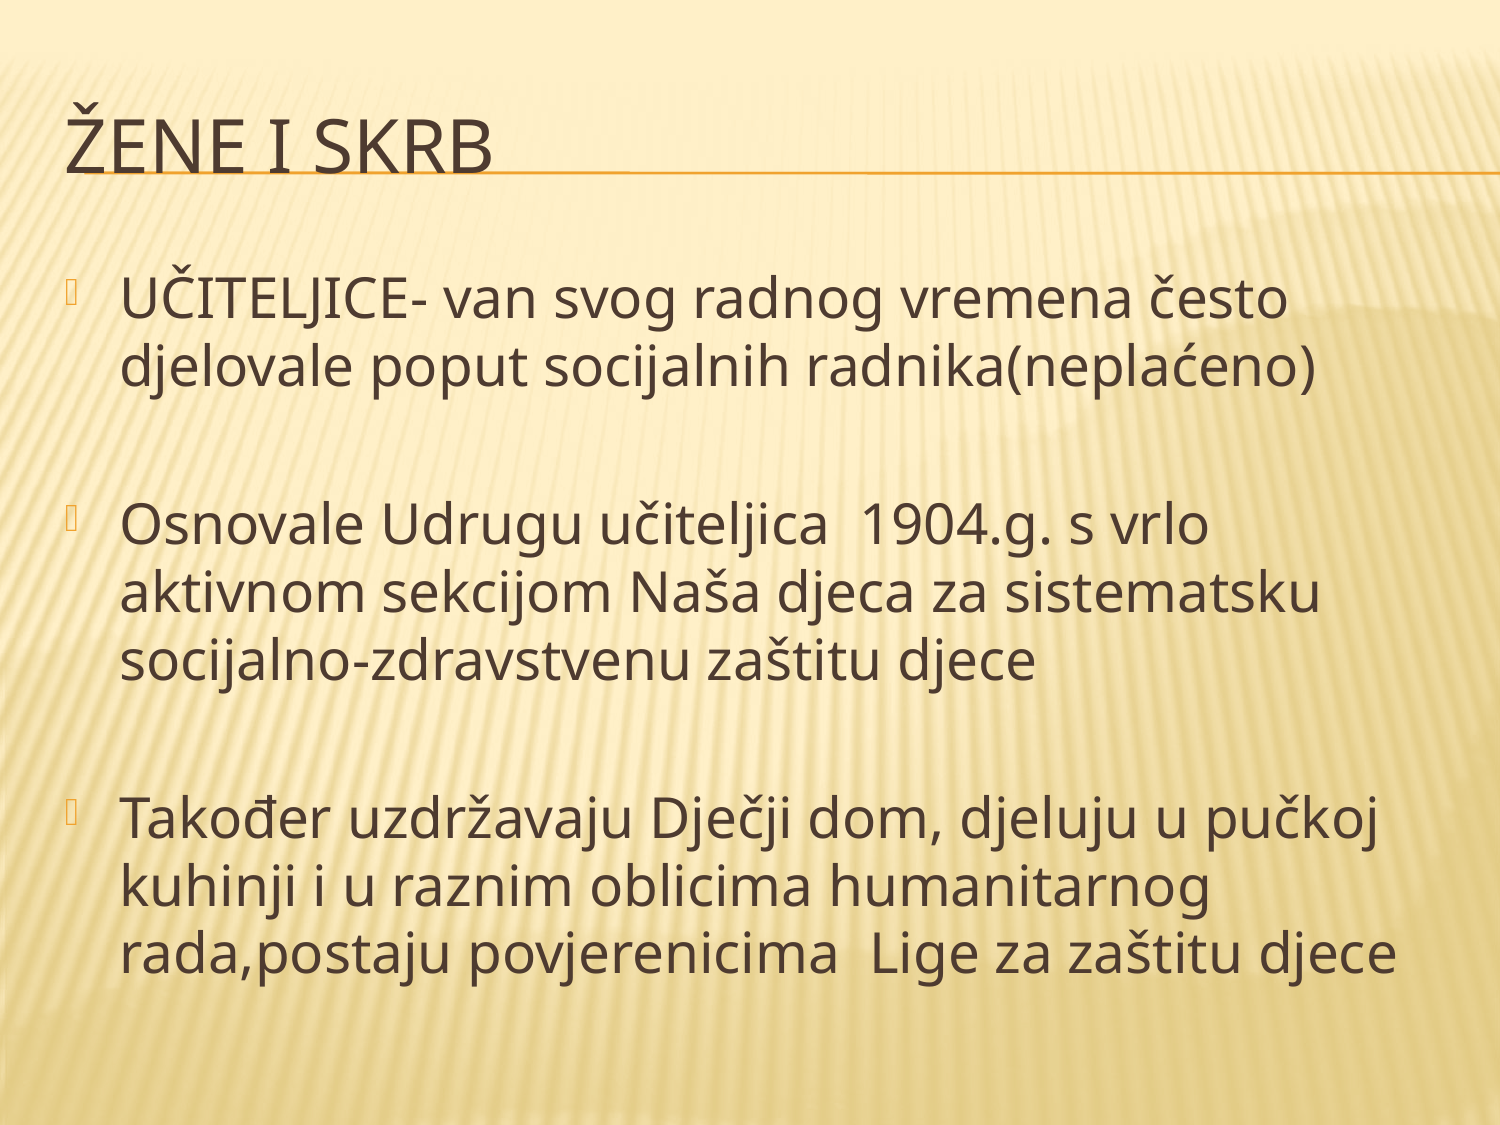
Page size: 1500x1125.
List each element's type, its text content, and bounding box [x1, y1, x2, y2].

title ŽENE I SKRB [50, 75, 1475, 213]
list UČITELJICE- van svog radnog vremena često djelovale poput socijalnih radnika(neplaćeno) Osnovale Udrugu učiteljica 1904.g. s vrlo aktivnom sekcijom Naša djeca za sistematsku socijalno-zdravstvenu zaštitu djece Također uzdržavaju Dječji dom, djeluju u pučkoj kuhinji i u raznim oblicima humanitarnog rada,postaju povjerenicima Lige za zaštitu djece [50, 254, 1475, 998]
